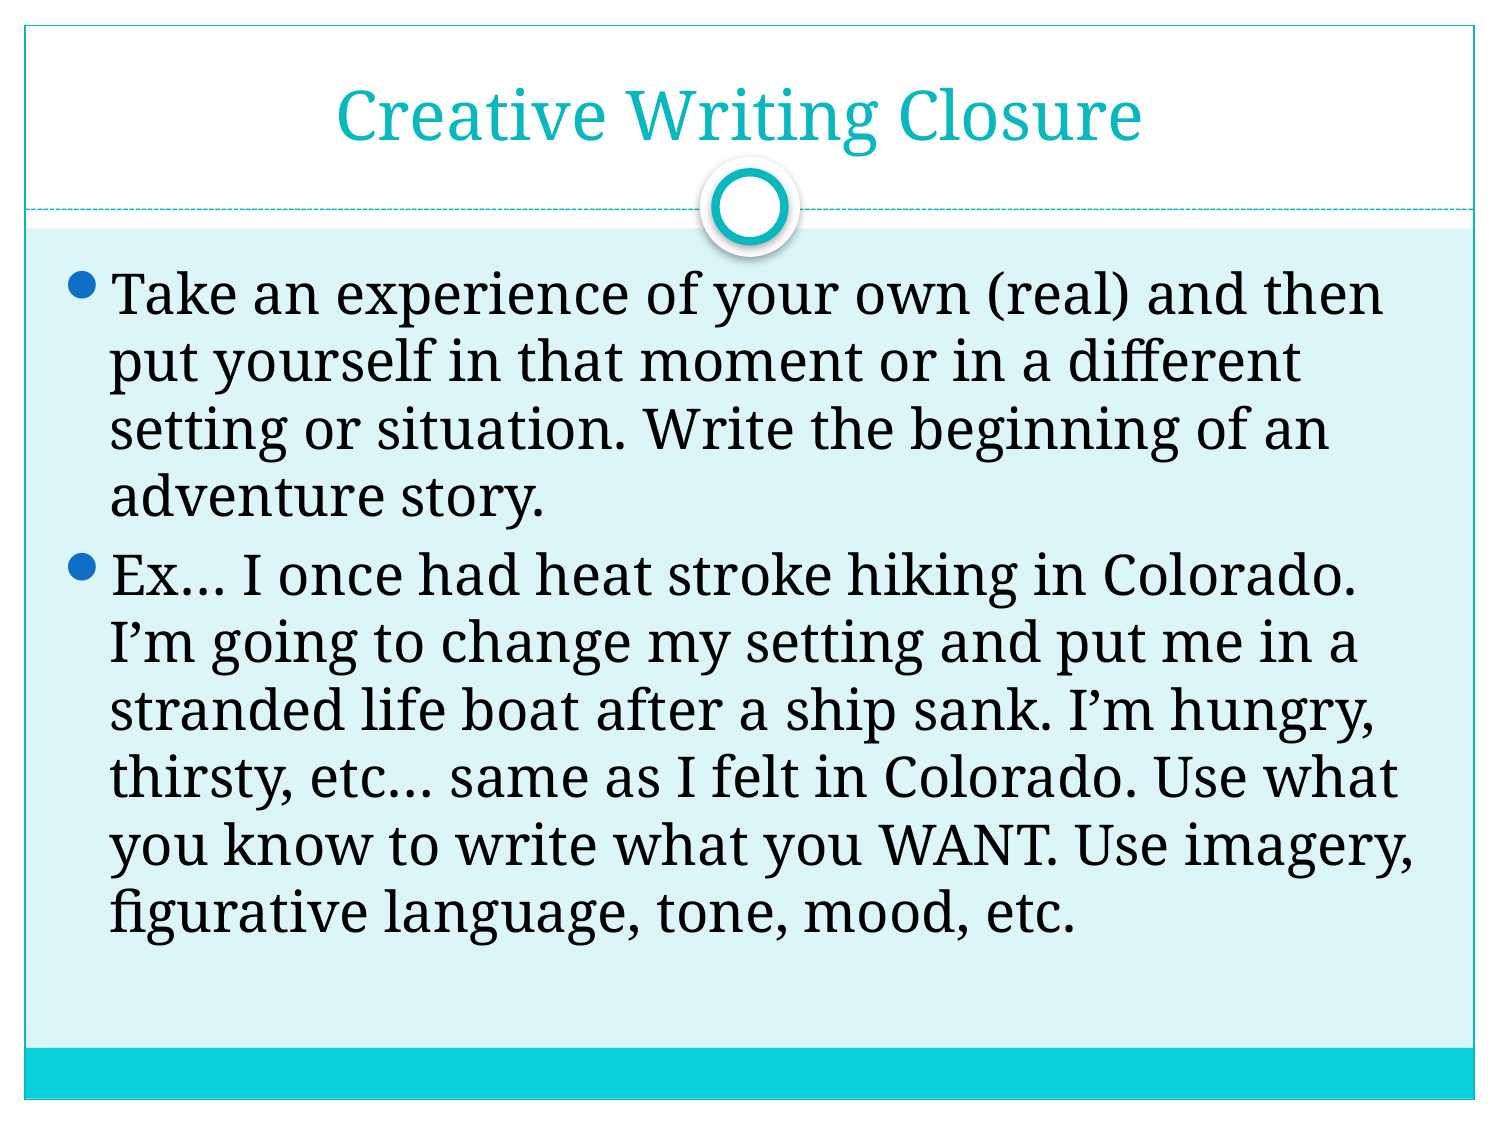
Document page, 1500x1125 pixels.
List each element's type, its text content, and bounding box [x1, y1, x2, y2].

list Take an experience of your own (real) and then put yourself in that moment or in a different setting or situation. Write the beginning of an adventure story. Ex… I once had heat stroke hiking in Colorado. I’m going to change my setting and put me in a stranded life boat after a ship sank. I’m hungry, thirsty, etc… same as I felt in Colorado. Use what you know to write what you WANT. Use imagery, figurative language, tone, mood, etc. [49, 250, 1445, 1001]
title Creative Writing Closure [49, 37, 1450, 162]
